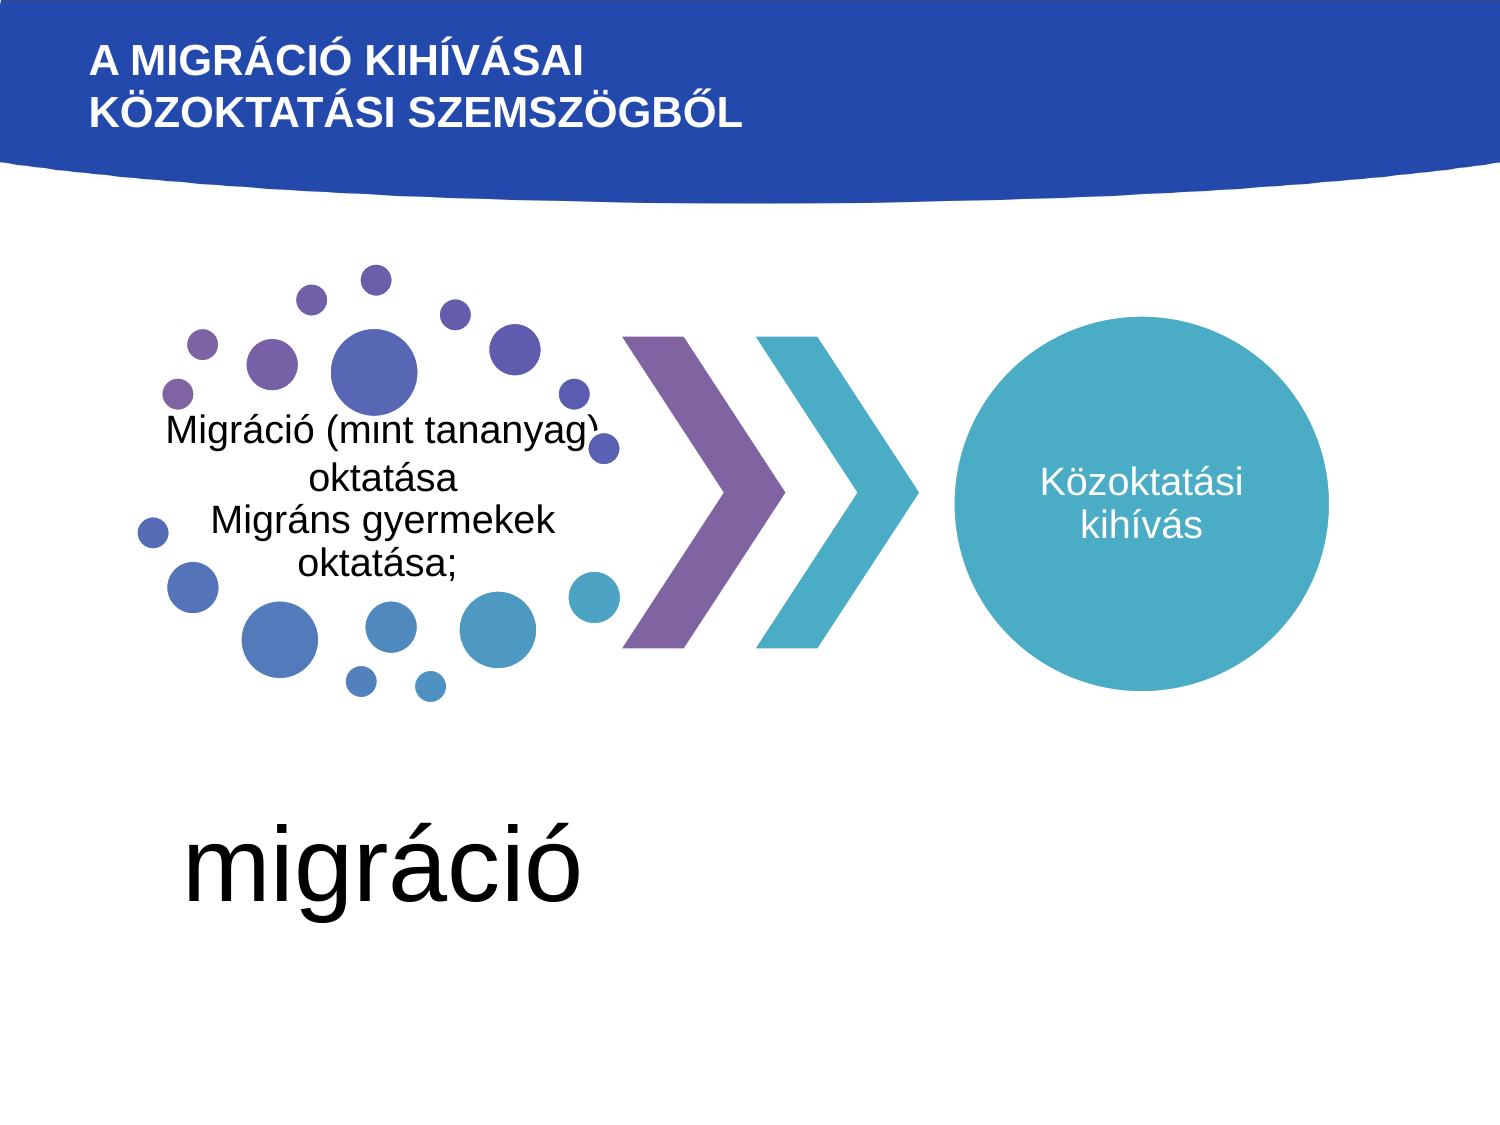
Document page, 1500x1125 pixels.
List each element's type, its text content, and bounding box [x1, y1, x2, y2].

title A migráció kihívásai közoktatási szemszögből [73, 7, 845, 161]
picture [0, 0, 1500, 1125]
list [74, 262, 1426, 1006]
